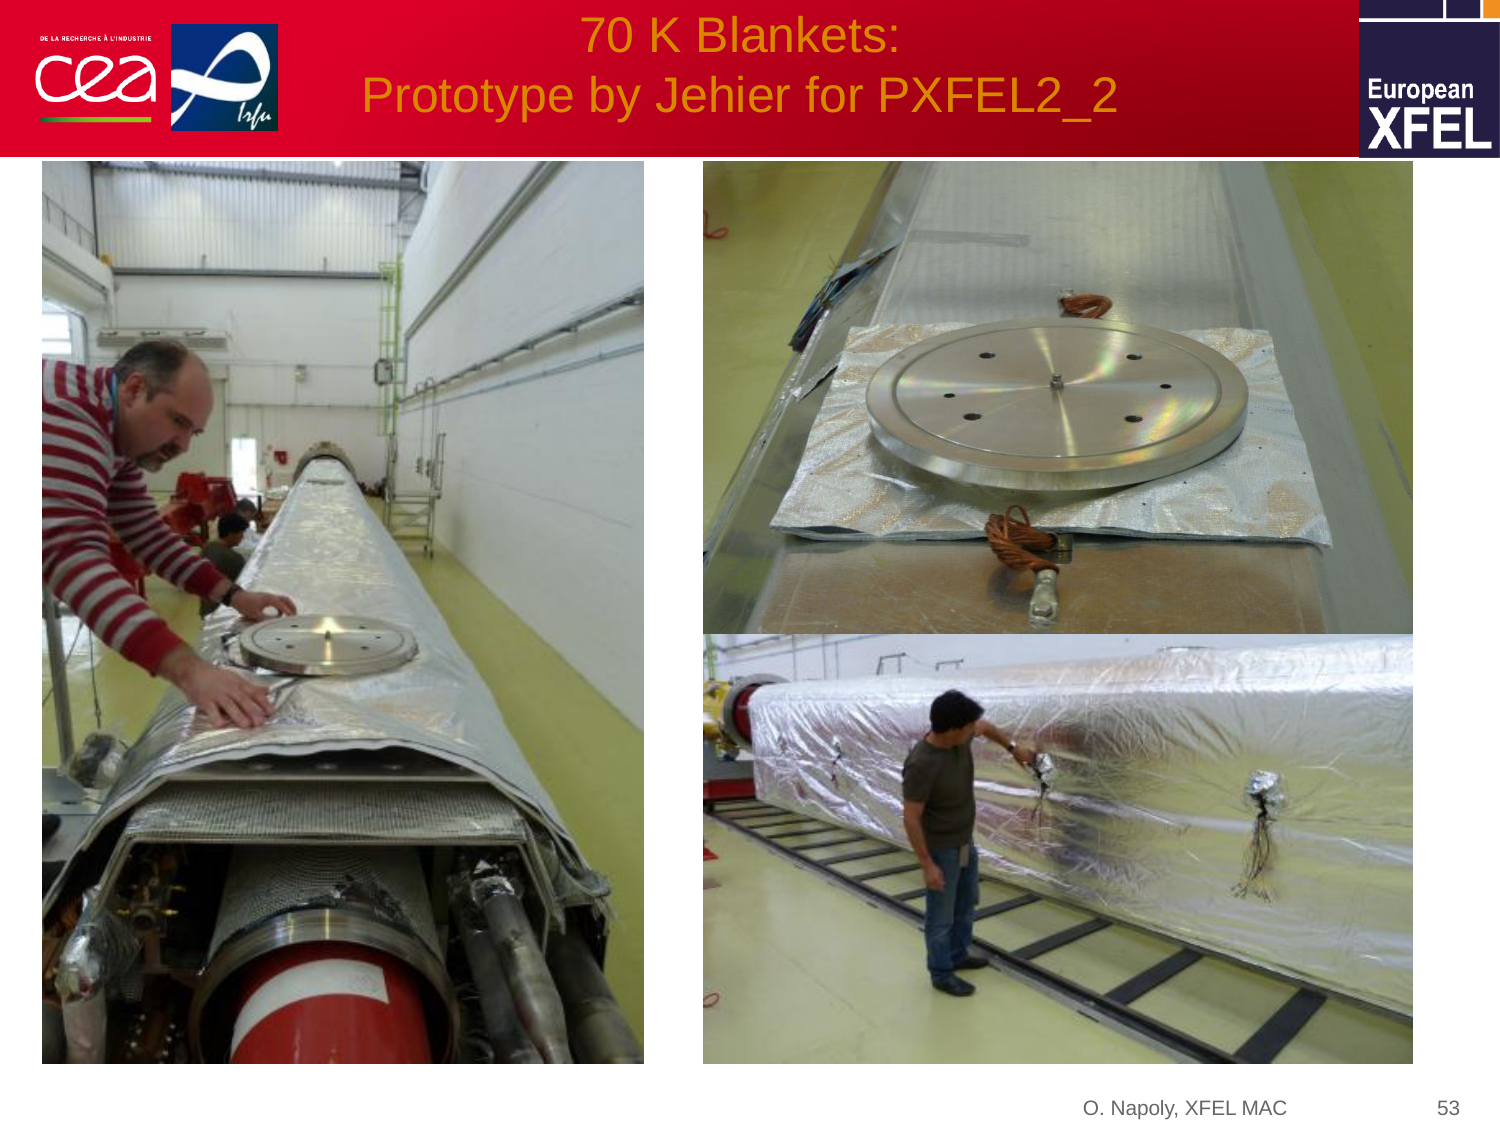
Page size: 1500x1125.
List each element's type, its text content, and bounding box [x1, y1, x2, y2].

text_box 70 K Blankets: Prototype by Jehier for PXFEL2_2 [126, 0, 1355, 126]
picture [41, 160, 644, 1064]
picture [703, 160, 1413, 1064]
picture [0, 0, 1500, 158]
slide_number 53 [1436, 1089, 1500, 1125]
footer O. Napoly, XFEL MAC [228, 1089, 1288, 1125]
